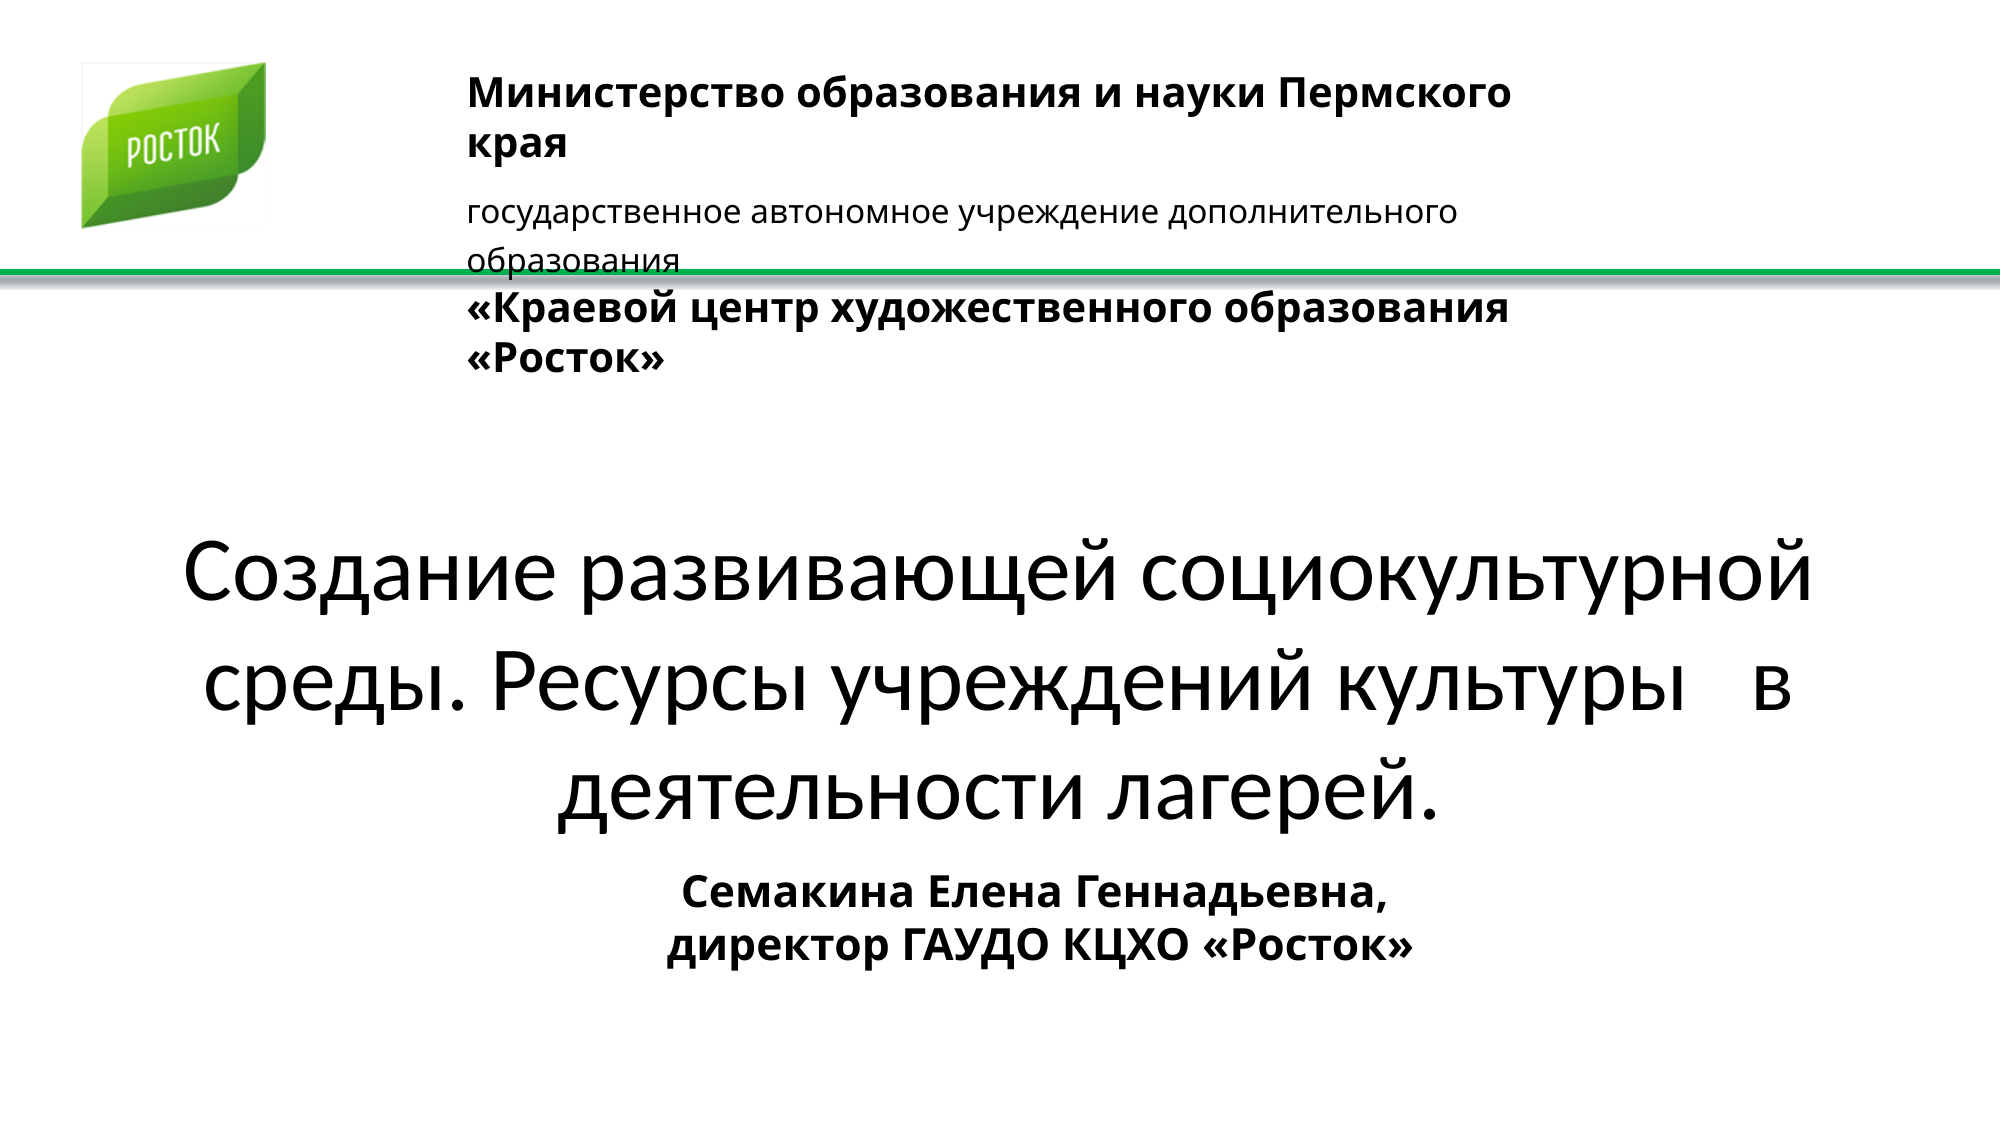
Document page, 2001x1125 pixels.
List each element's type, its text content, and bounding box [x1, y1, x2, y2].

text_box Министерство образования и науки Пермского края государственное автономное учреждение дополнительного образования «Краевой центр художественного образования «Росток» [451, 273, 1549, 388]
text_box Семакина Елена Геннадьевна, директор ГАУДО КЦХО «Росток» [81, 855, 2000, 977]
picture [81, 62, 266, 229]
text_box Создание развивающей социокультурной среды. Ресурсы учреждений культуры в деятельности лагерей. [166, 499, 1834, 847]
text_box Министерство образования и науки Пермского края государственное автономное учреждение дополнительного образования «Краевой центр художественного образования «Росток» [451, 58, 1549, 271]
